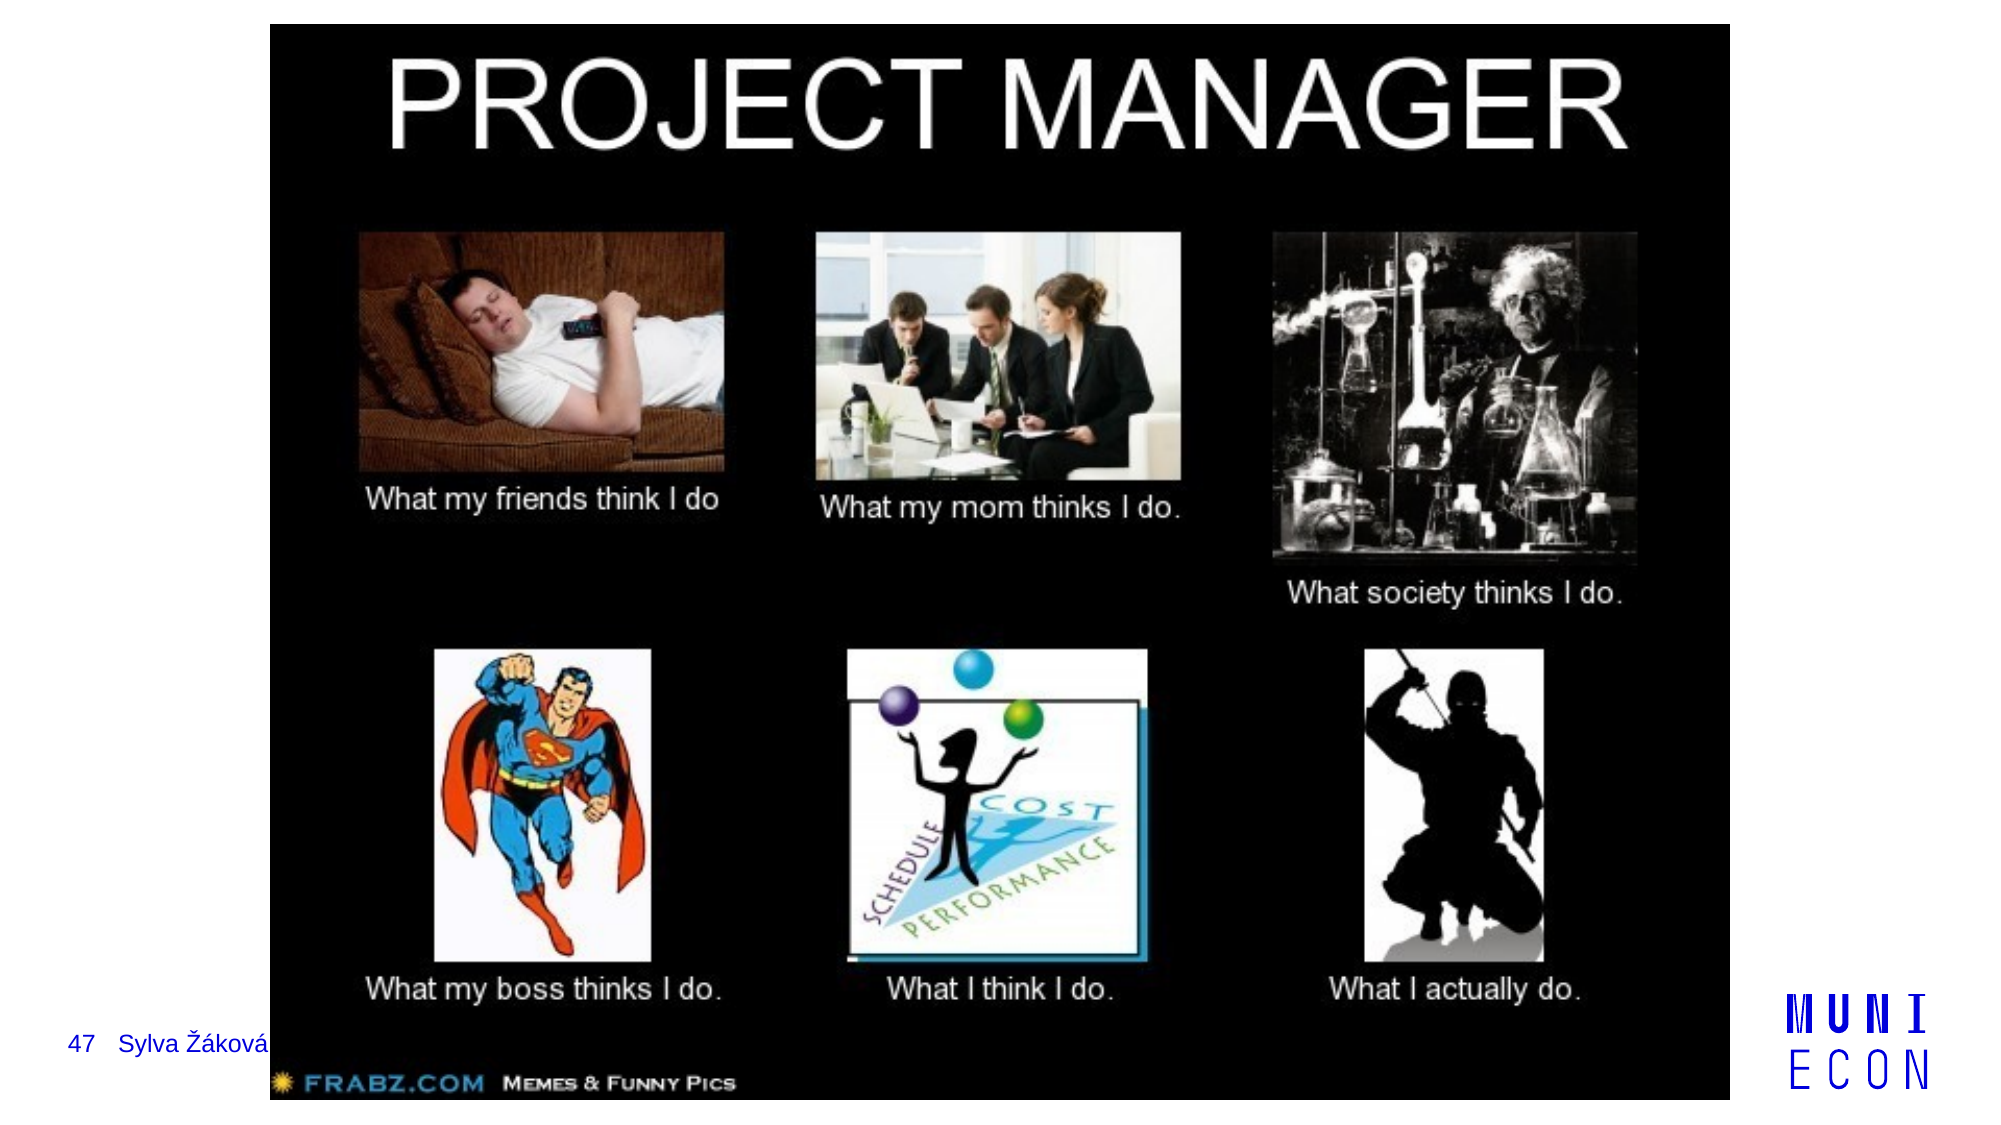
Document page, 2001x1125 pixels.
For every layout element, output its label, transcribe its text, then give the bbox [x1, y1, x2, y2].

slide_number 47 [67, 1021, 110, 1063]
picture [270, 24, 1730, 1101]
footer Sylva Žáková Talpová, Jan Žák [118, 1021, 265, 1063]
